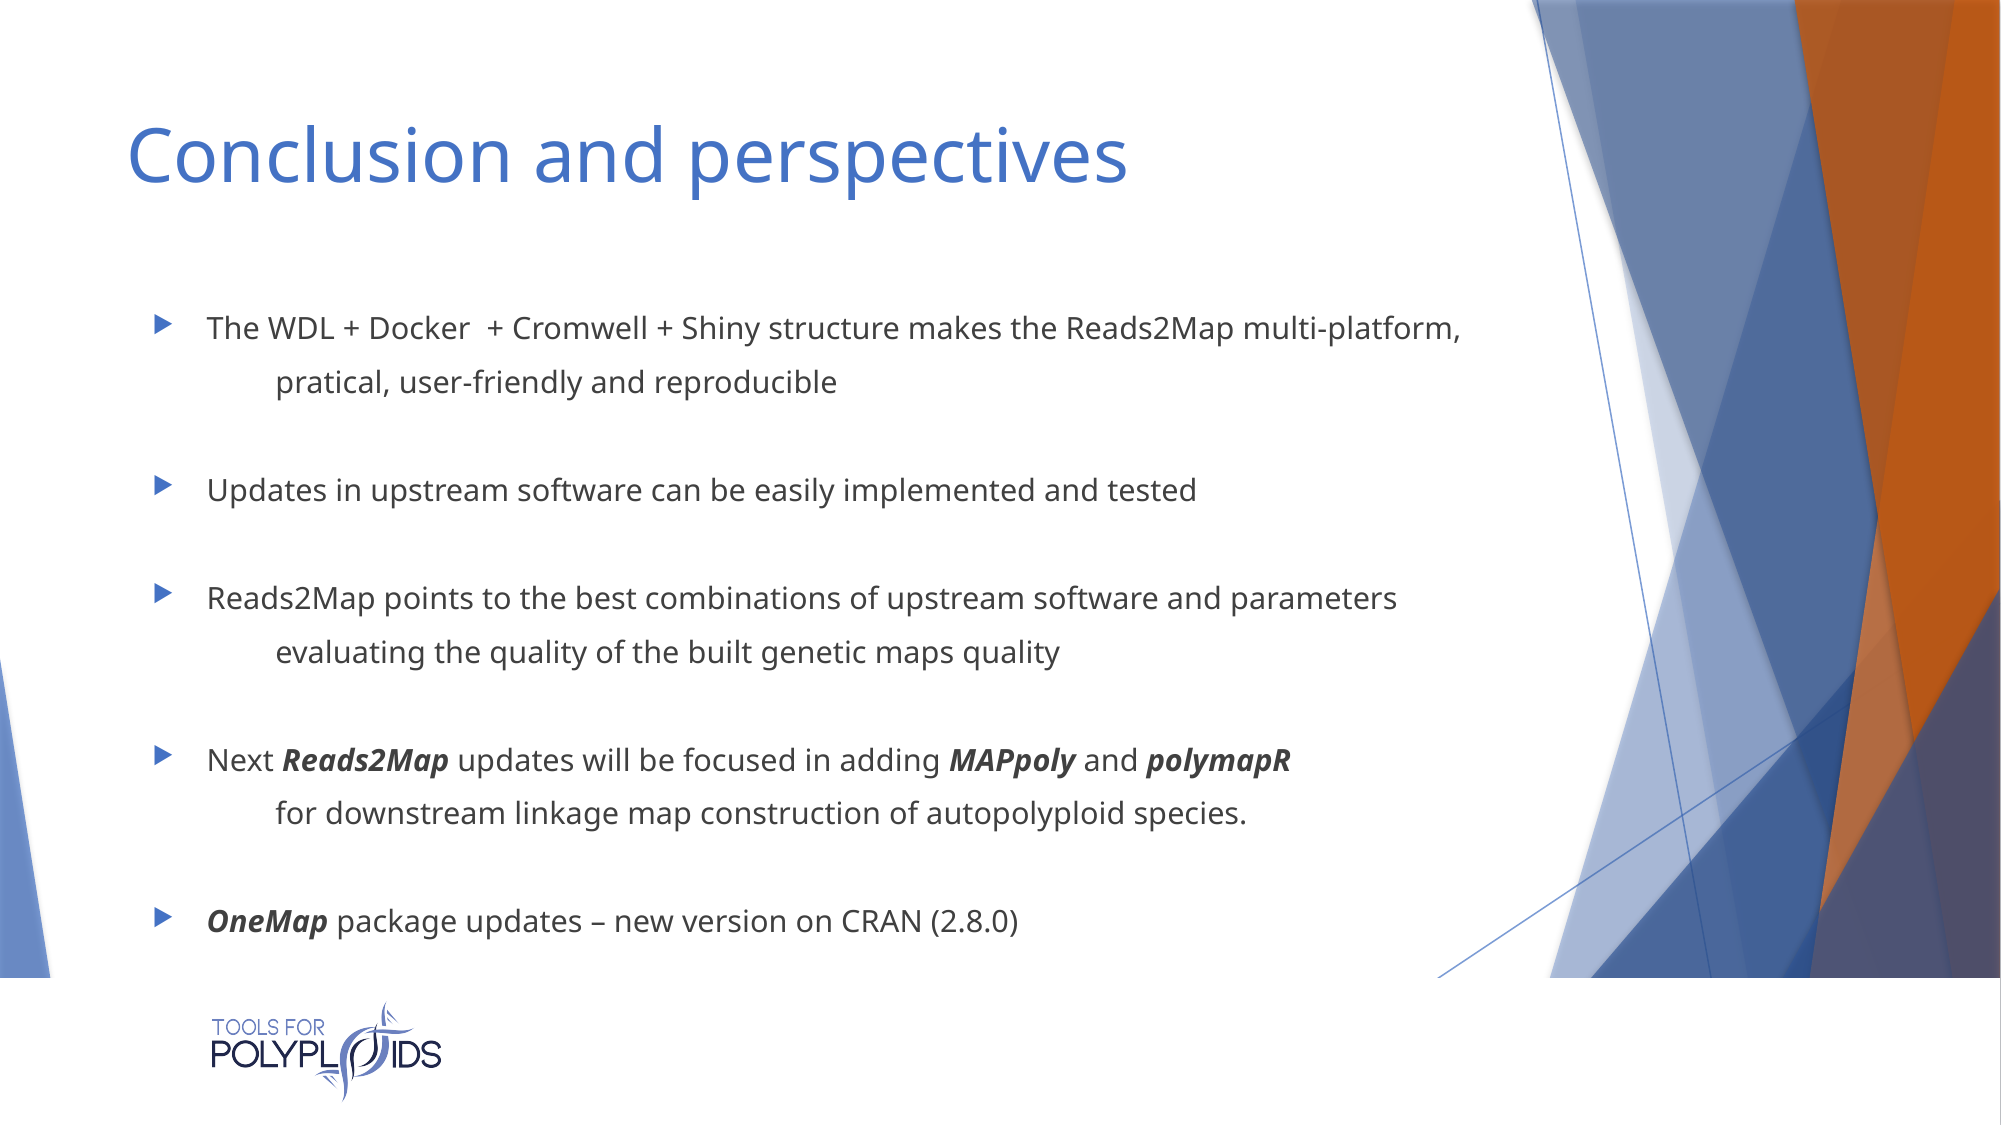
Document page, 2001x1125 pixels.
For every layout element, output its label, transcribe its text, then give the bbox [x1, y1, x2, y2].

list The WDL + Docker + Cromwell + Shiny structure makes the Reads2Map multi-platform, pratical, user-friendly and reproducible Updates in upstream software can be easily implemented and tested Reads2Map points to the best combinations of upstream software and parameters evaluating the quality of the built genetic maps quality Next Reads2Map updates will be focused in adding MAPpoly and polymapR for downstream linkage map construction of autopolyploid species. OneMap package updates – new version on CRAN (2.8.0) [137, 243, 1863, 947]
picture [171, 973, 482, 1125]
title Conclusion and perspectives [111, 99, 1522, 317]
